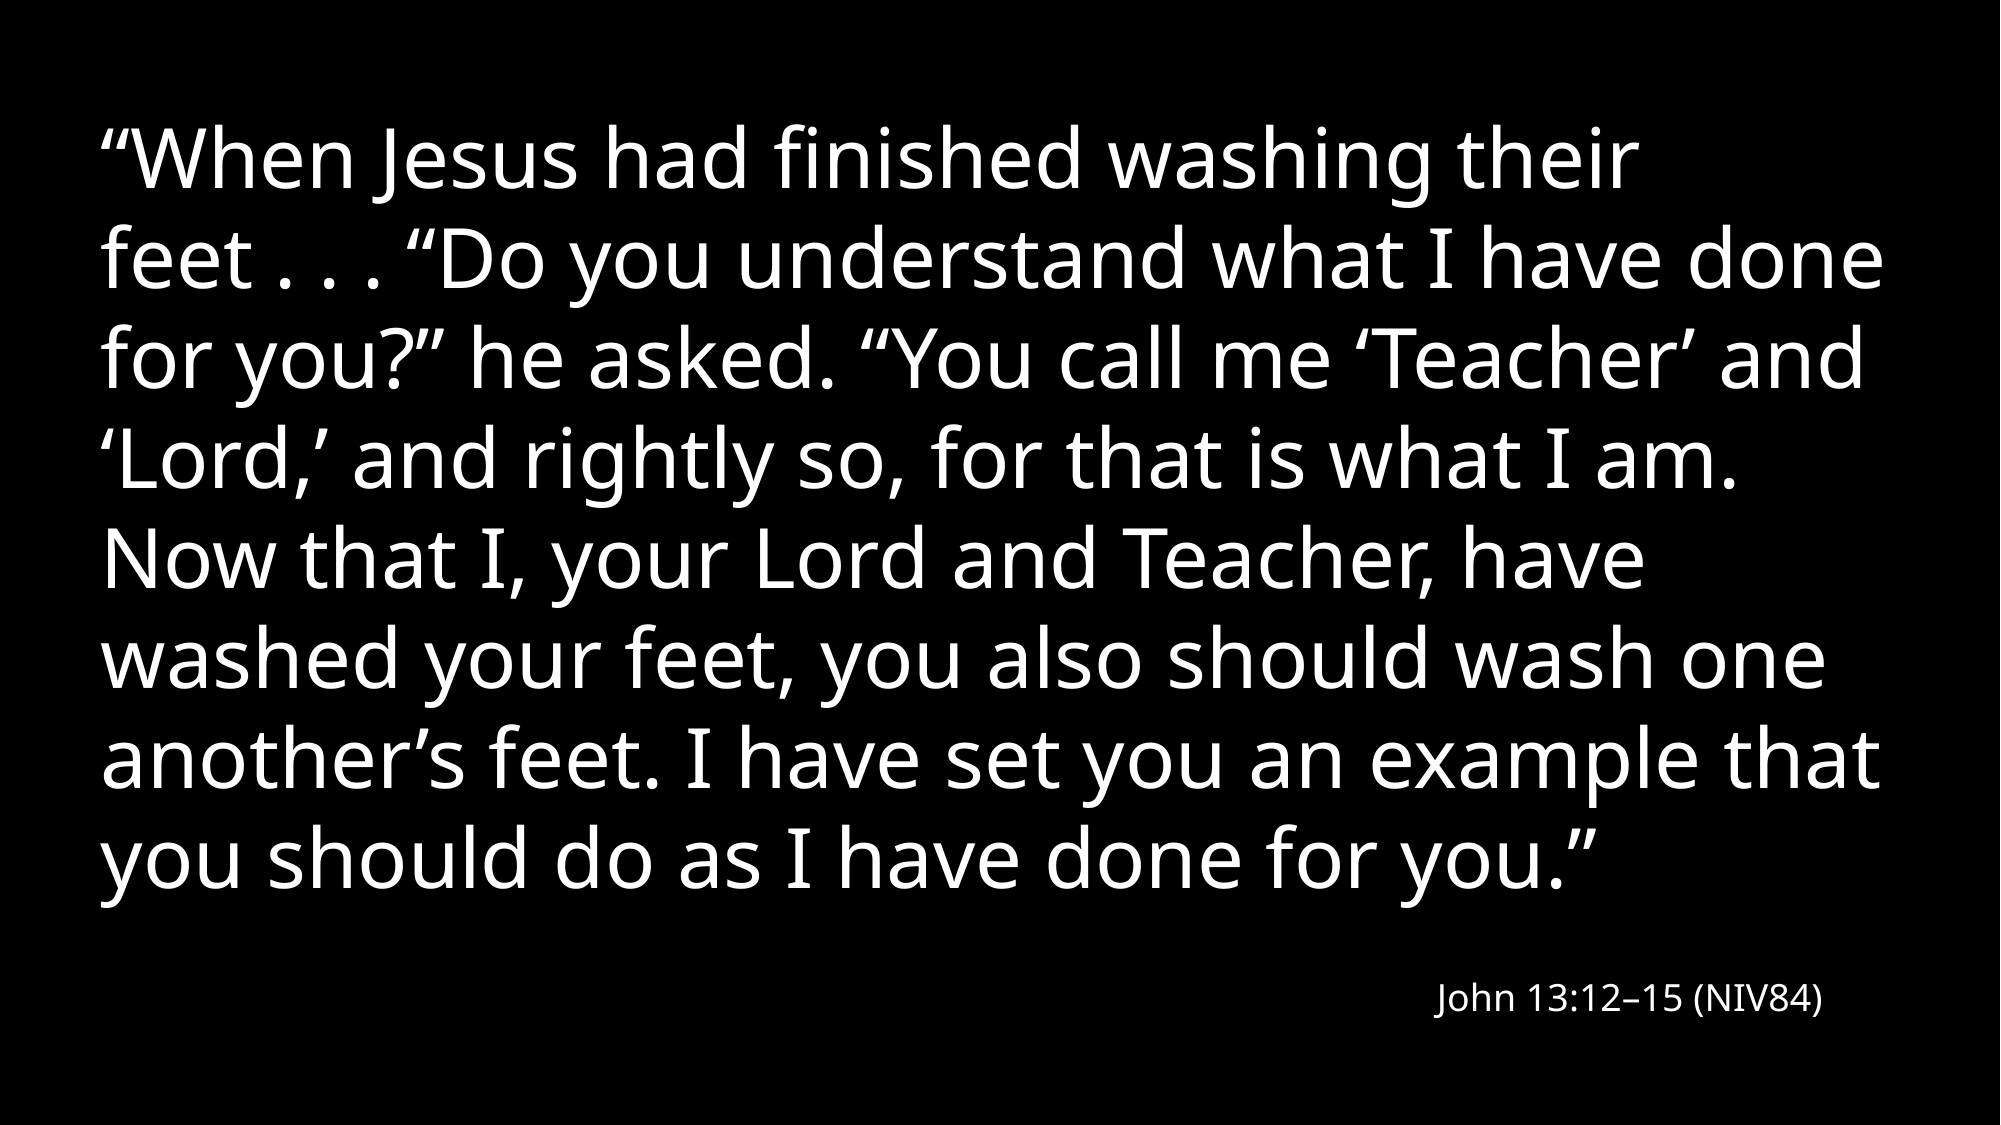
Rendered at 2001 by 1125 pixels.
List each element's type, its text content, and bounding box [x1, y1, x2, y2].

text_box “When Jesus had finished washing their feet . . . “Do you understand what I have done for you?” he asked. “You call me ‘Teacher’ and ‘Lord,’ and rightly so, for that is what I am. Now that I, your Lord and Teacher, have washed your feet, you also should wash one another’s feet. I have set you an example that you should do as I have done for you.” [85, 97, 1953, 913]
text_box John 13:12–15 (NIV84) [1272, 966, 1838, 1027]
